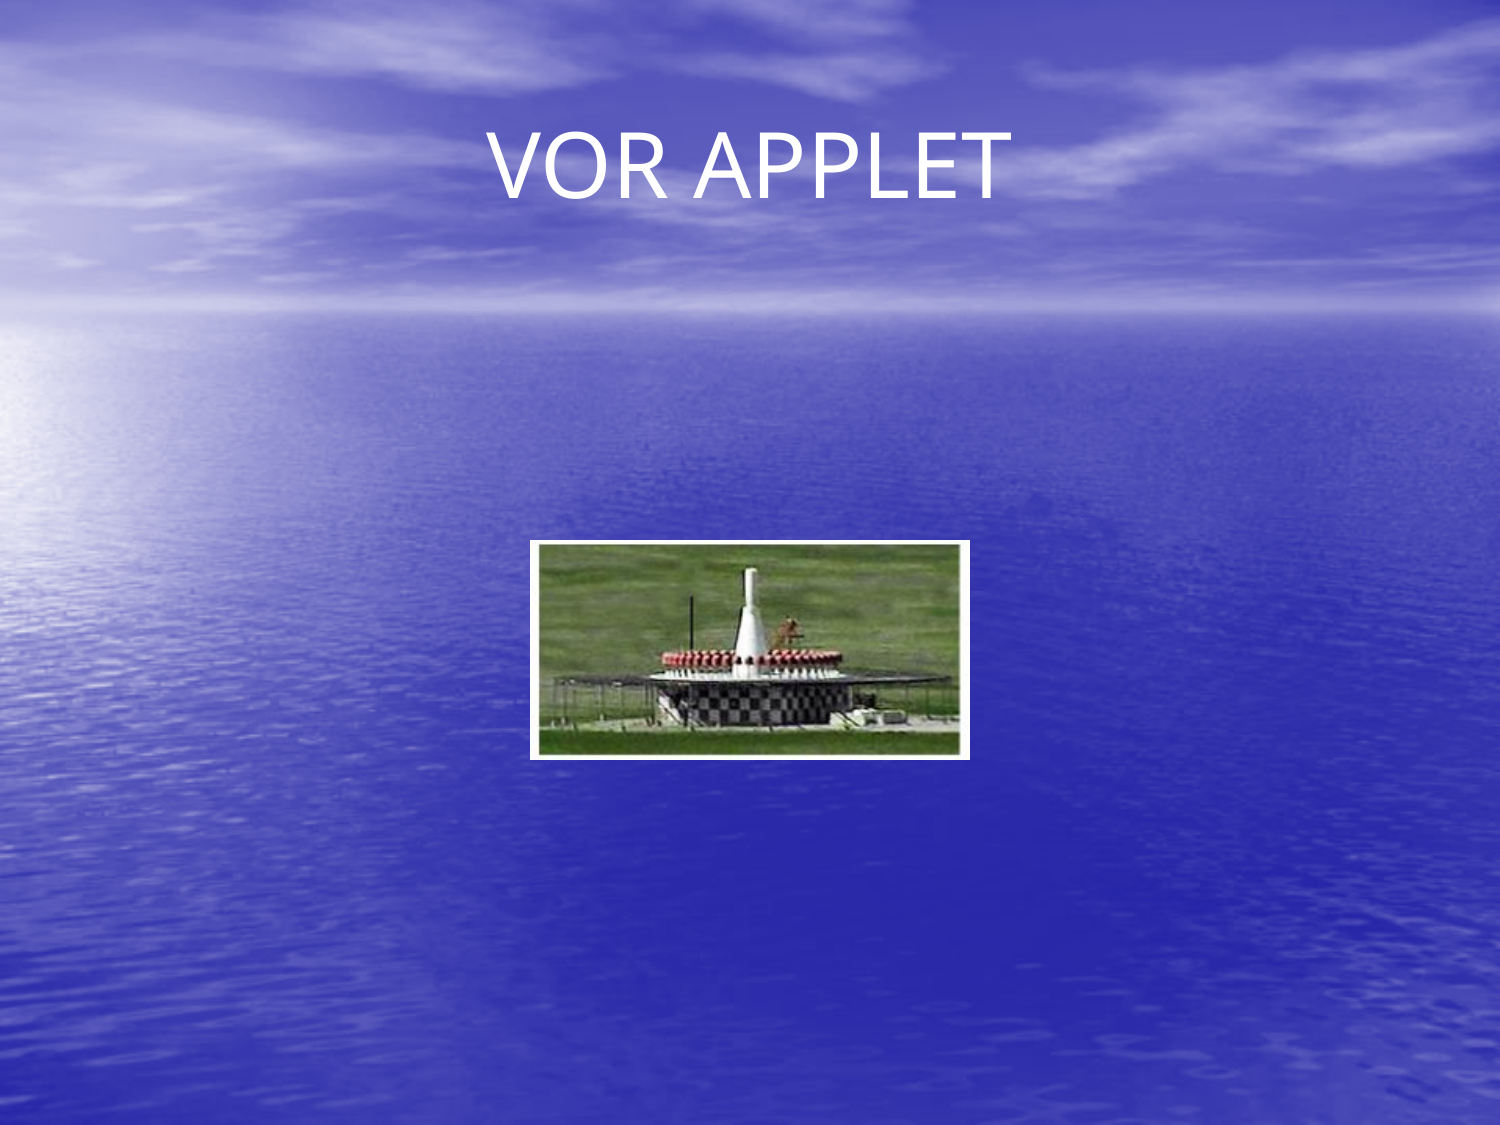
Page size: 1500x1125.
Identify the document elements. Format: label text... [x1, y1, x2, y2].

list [530, 540, 970, 760]
title VOR APPLET [75, 47, 1425, 275]
